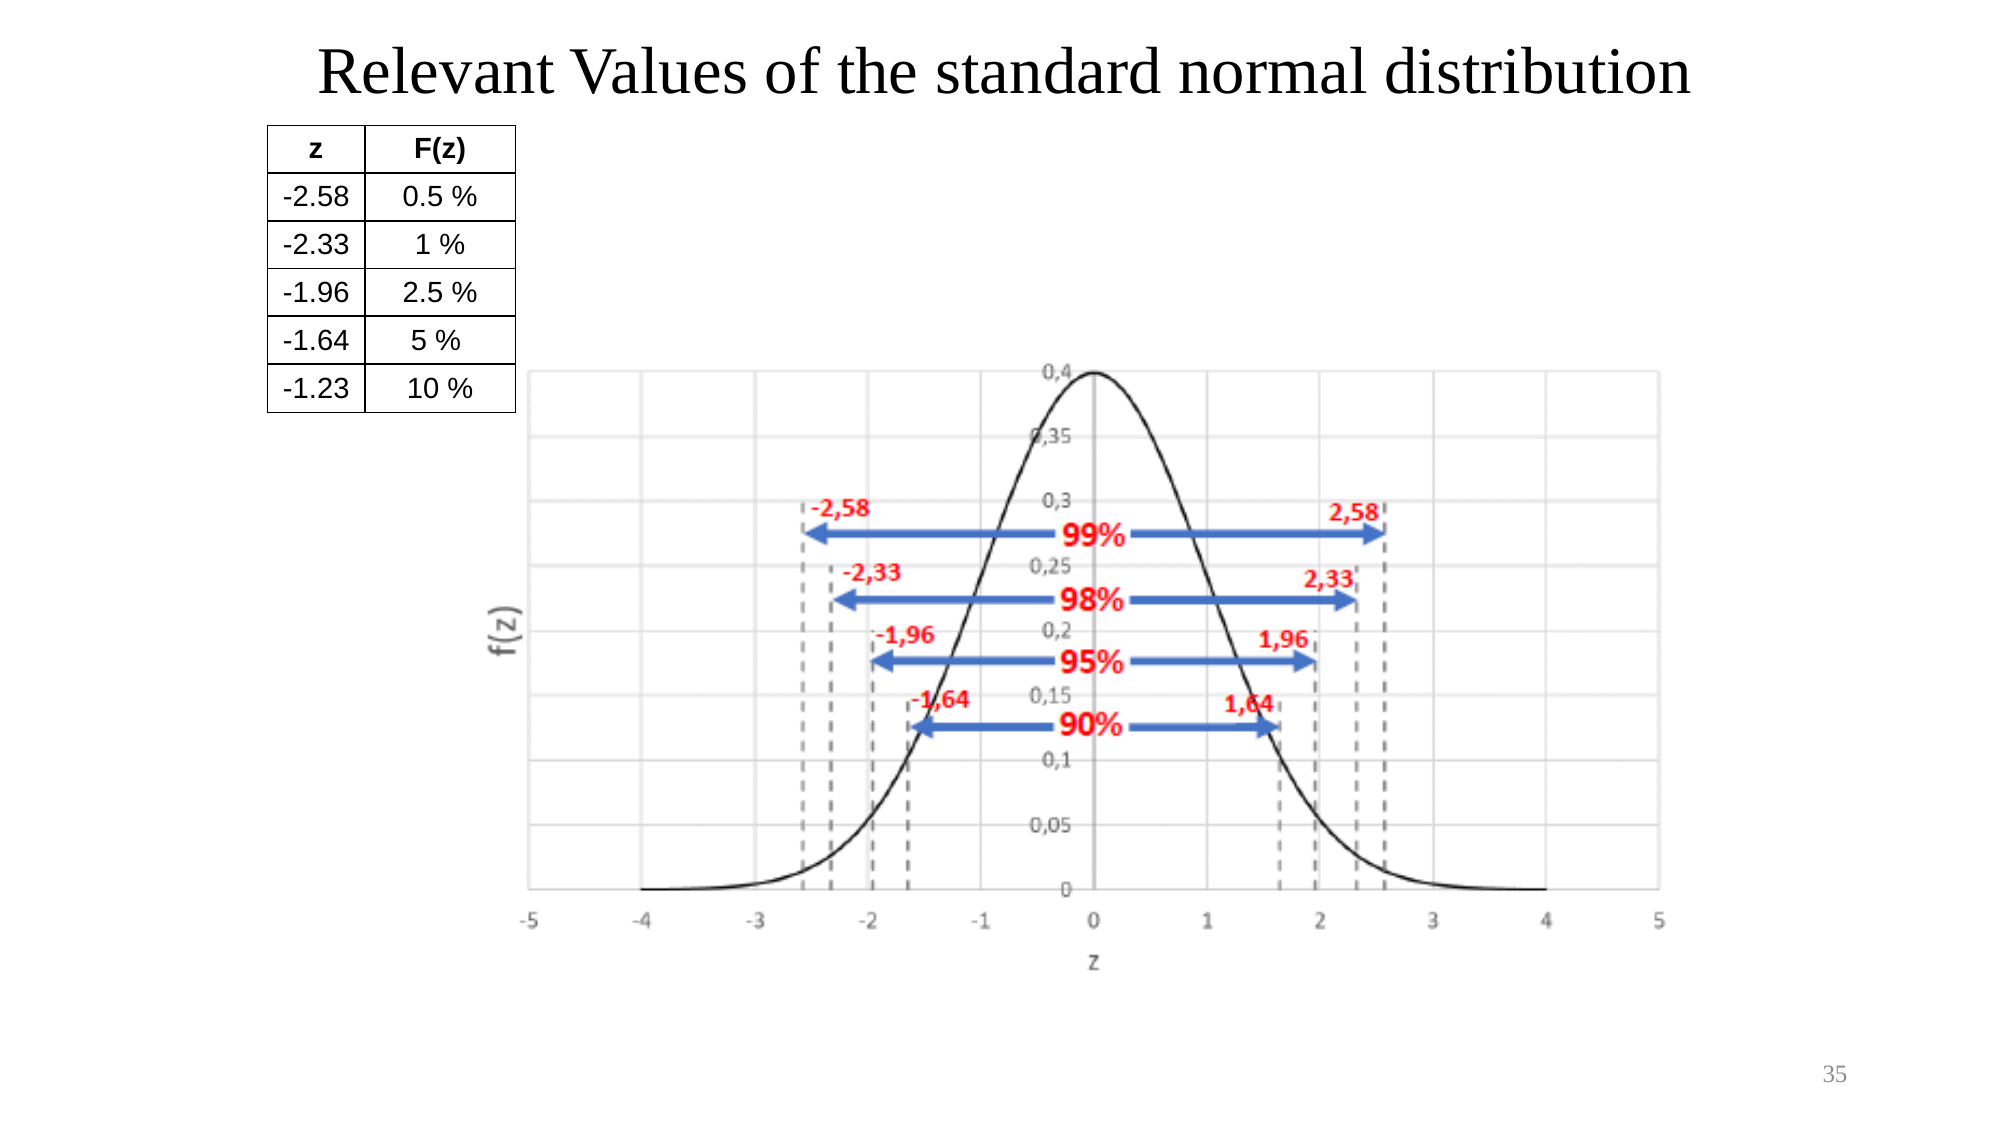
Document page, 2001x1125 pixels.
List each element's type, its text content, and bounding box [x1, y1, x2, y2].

table_header F(z) [366, 126, 515, 172]
table_cell 0.5 % [366, 174, 515, 220]
table_cell -1.23 [268, 365, 364, 412]
text_box Relevant Values of the standard normal distribution [279, 19, 1733, 126]
table_cell 2.5 % [366, 269, 515, 315]
table_cell 5 % [366, 317, 515, 363]
table_cell -2.58 [268, 174, 364, 220]
table_cell -2.33 [268, 222, 364, 268]
table_cell 1 % [366, 222, 515, 268]
table_header z [268, 126, 364, 172]
picture [456, 334, 1746, 988]
table_cell 10 % [366, 365, 456, 412]
slide_number 35 [1412, 1042, 1863, 1103]
table_cell -1.96 [268, 269, 364, 315]
table_cell -1.64 [268, 317, 364, 363]
